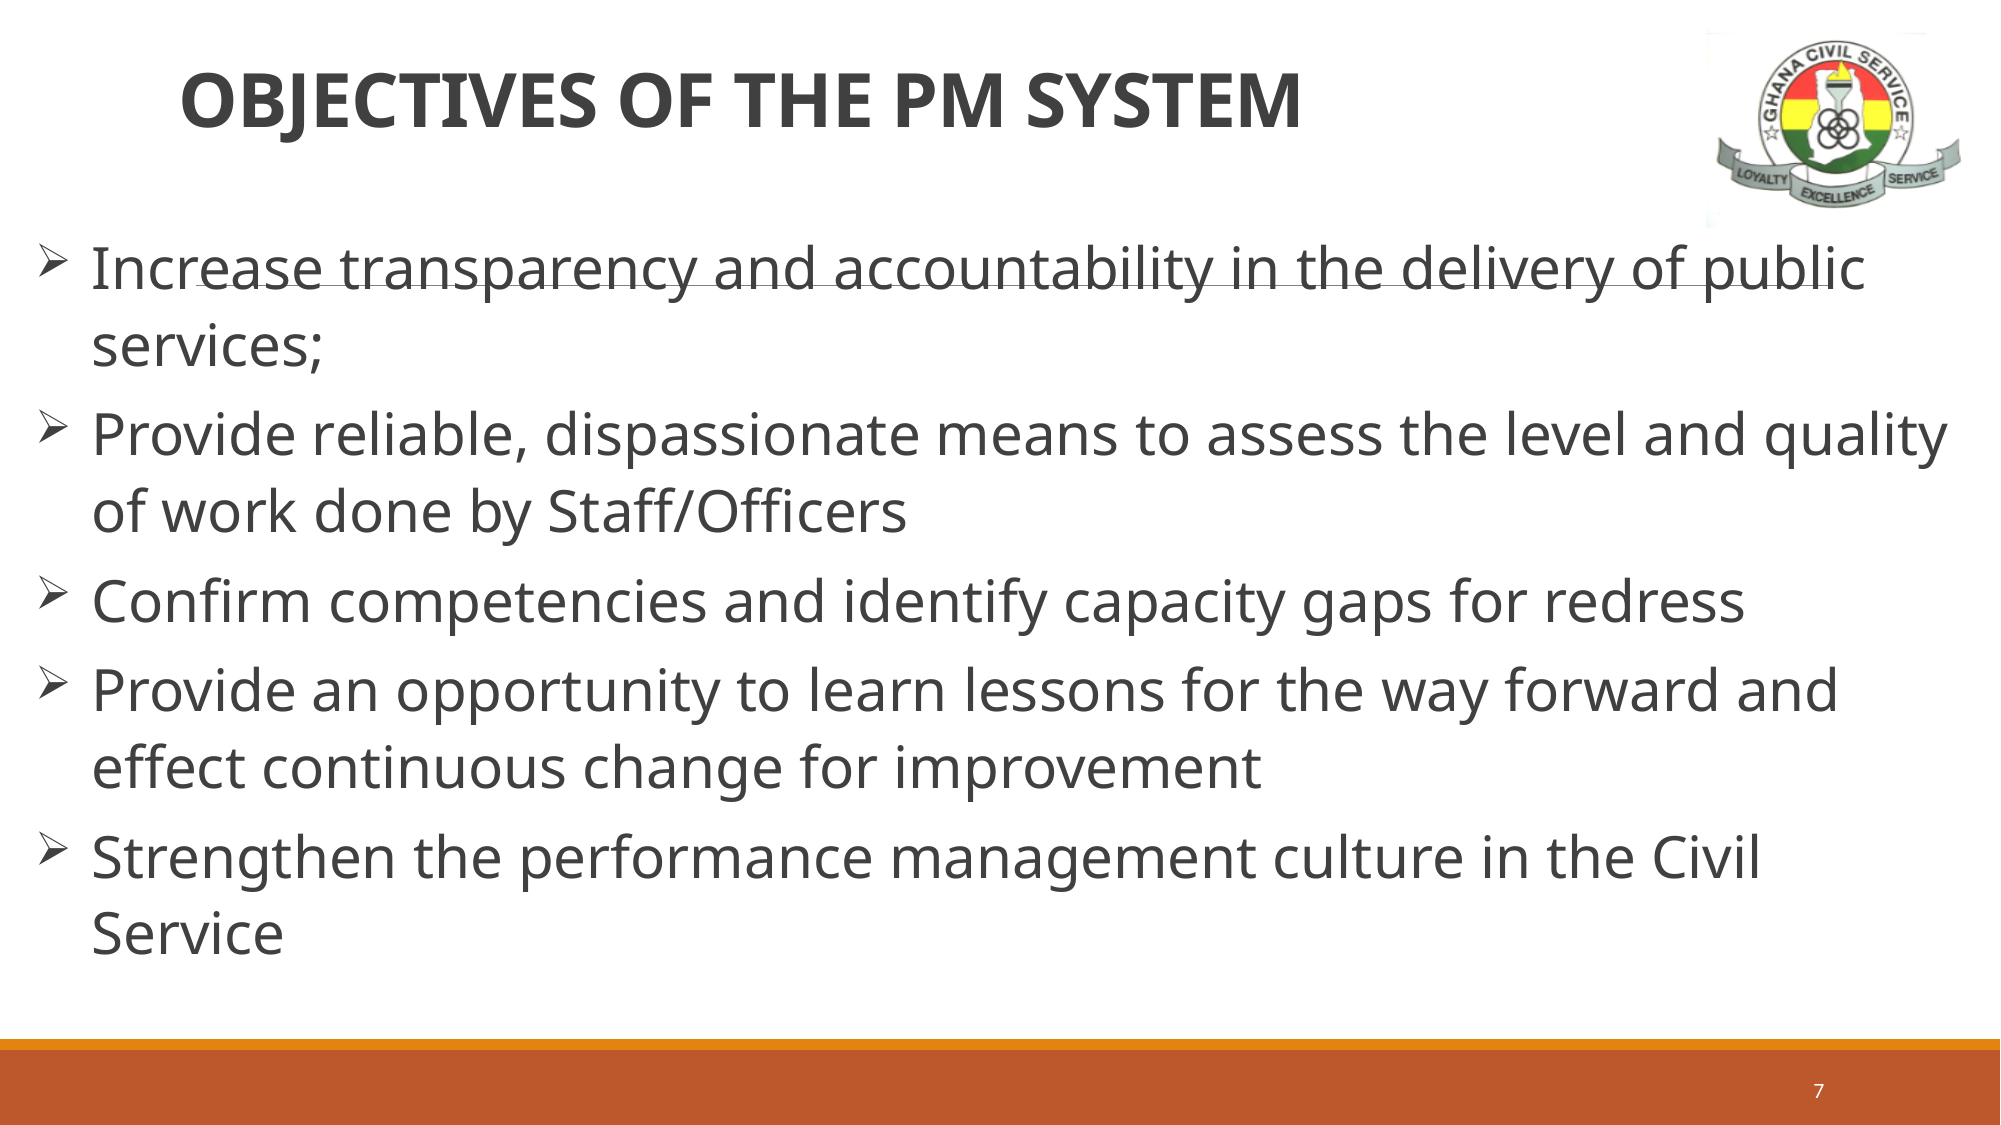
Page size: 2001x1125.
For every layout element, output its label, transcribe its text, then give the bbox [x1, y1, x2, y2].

title OBJECTIVES OF THE PM SYSTEM [163, 31, 1436, 150]
picture [1652, 5, 1989, 228]
list Increase transparency and accountability in the delivery of public services; Provide reliable, dispassionate means to assess the level and quality of work done by Staff/Officers Confirm competencies and identify capacity gaps for redress Provide an opportunity to learn lessons for the way forward and effect continuous change for improvement Strengthen the performance management culture in the Civil Service [21, 216, 1967, 1094]
slide_number 7 [1624, 1059, 1840, 1120]
